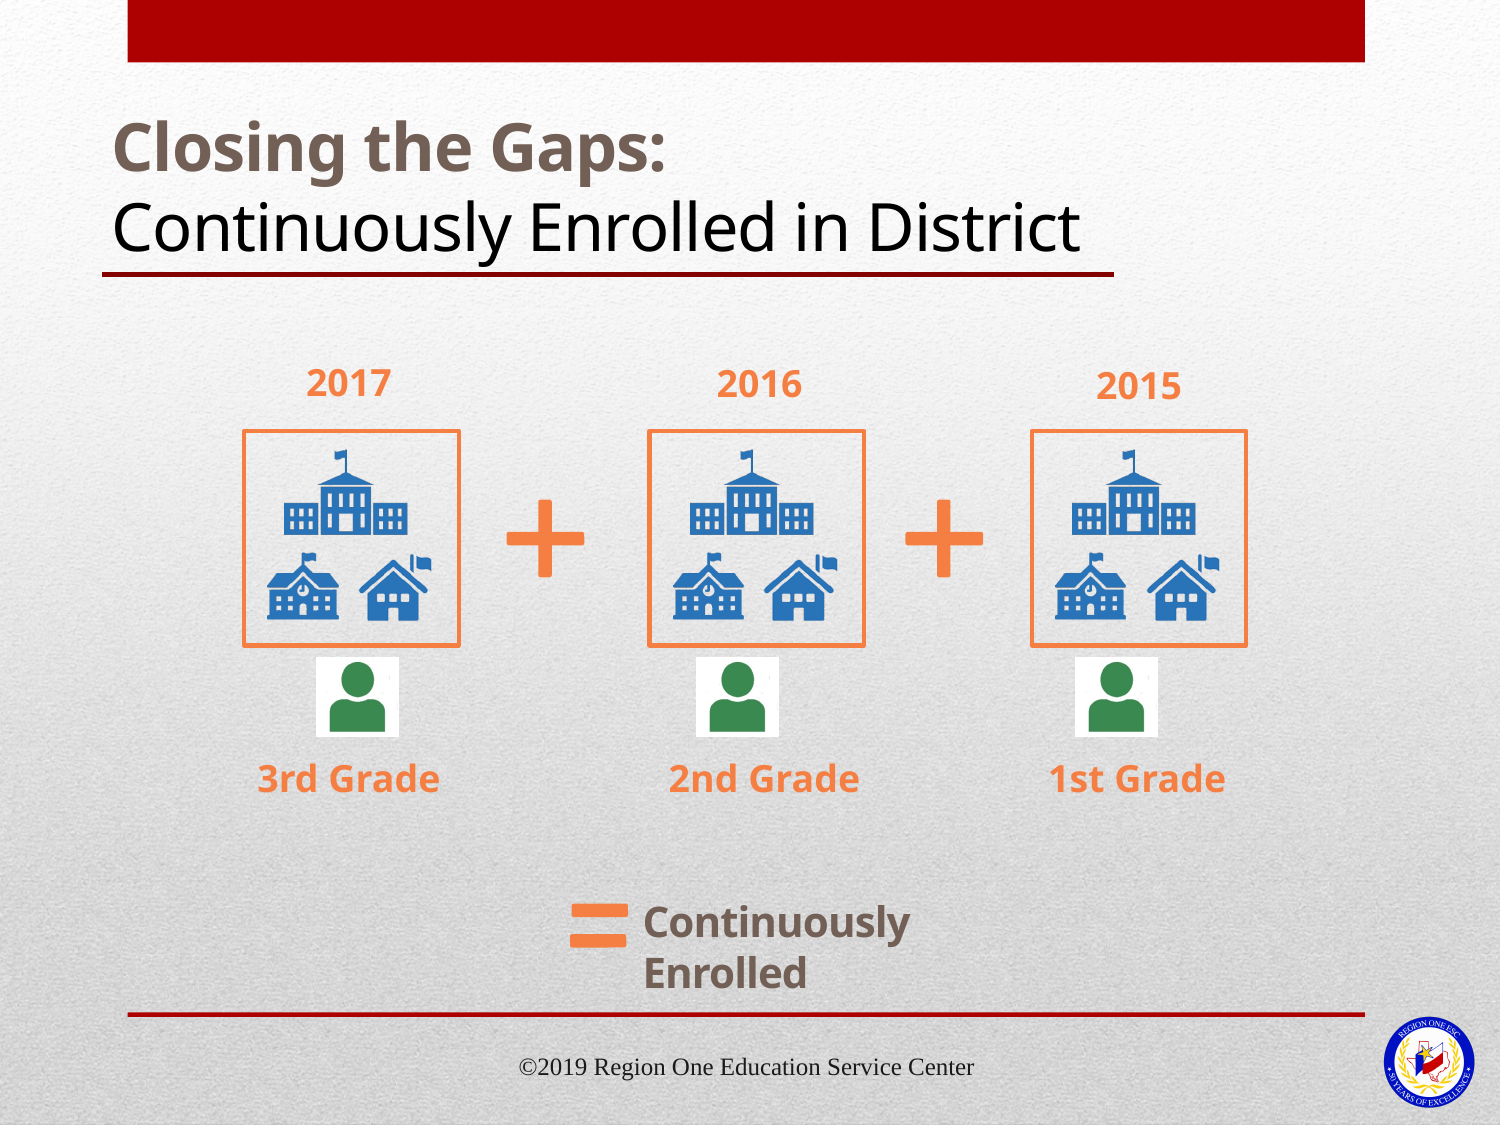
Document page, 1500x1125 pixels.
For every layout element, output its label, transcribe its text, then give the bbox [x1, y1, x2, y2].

text_box Closing the Gaps: Continuously Enrolled in District [96, 97, 1136, 169]
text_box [648, 430, 865, 647]
text_box 2017 [291, 351, 412, 412]
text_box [1031, 430, 1248, 647]
text_box 2015 [1081, 354, 1202, 414]
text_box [904, 498, 984, 579]
picture [1074, 656, 1159, 737]
text_box Continuously Enrolled [627, 887, 1101, 959]
picture [1382, 1015, 1476, 1108]
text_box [505, 498, 586, 579]
text_box [568, 932, 627, 950]
text_box [569, 901, 627, 919]
text_box 2016 [701, 352, 823, 413]
text_box 1st Grade [1033, 747, 1251, 808]
text_box 3rd Grade [242, 747, 492, 808]
picture [695, 656, 780, 737]
picture [315, 656, 400, 737]
footer ©2019 Region One Education Service Center [131, 1035, 1363, 1096]
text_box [243, 430, 460, 647]
text_box 2nd Grade [653, 747, 906, 808]
